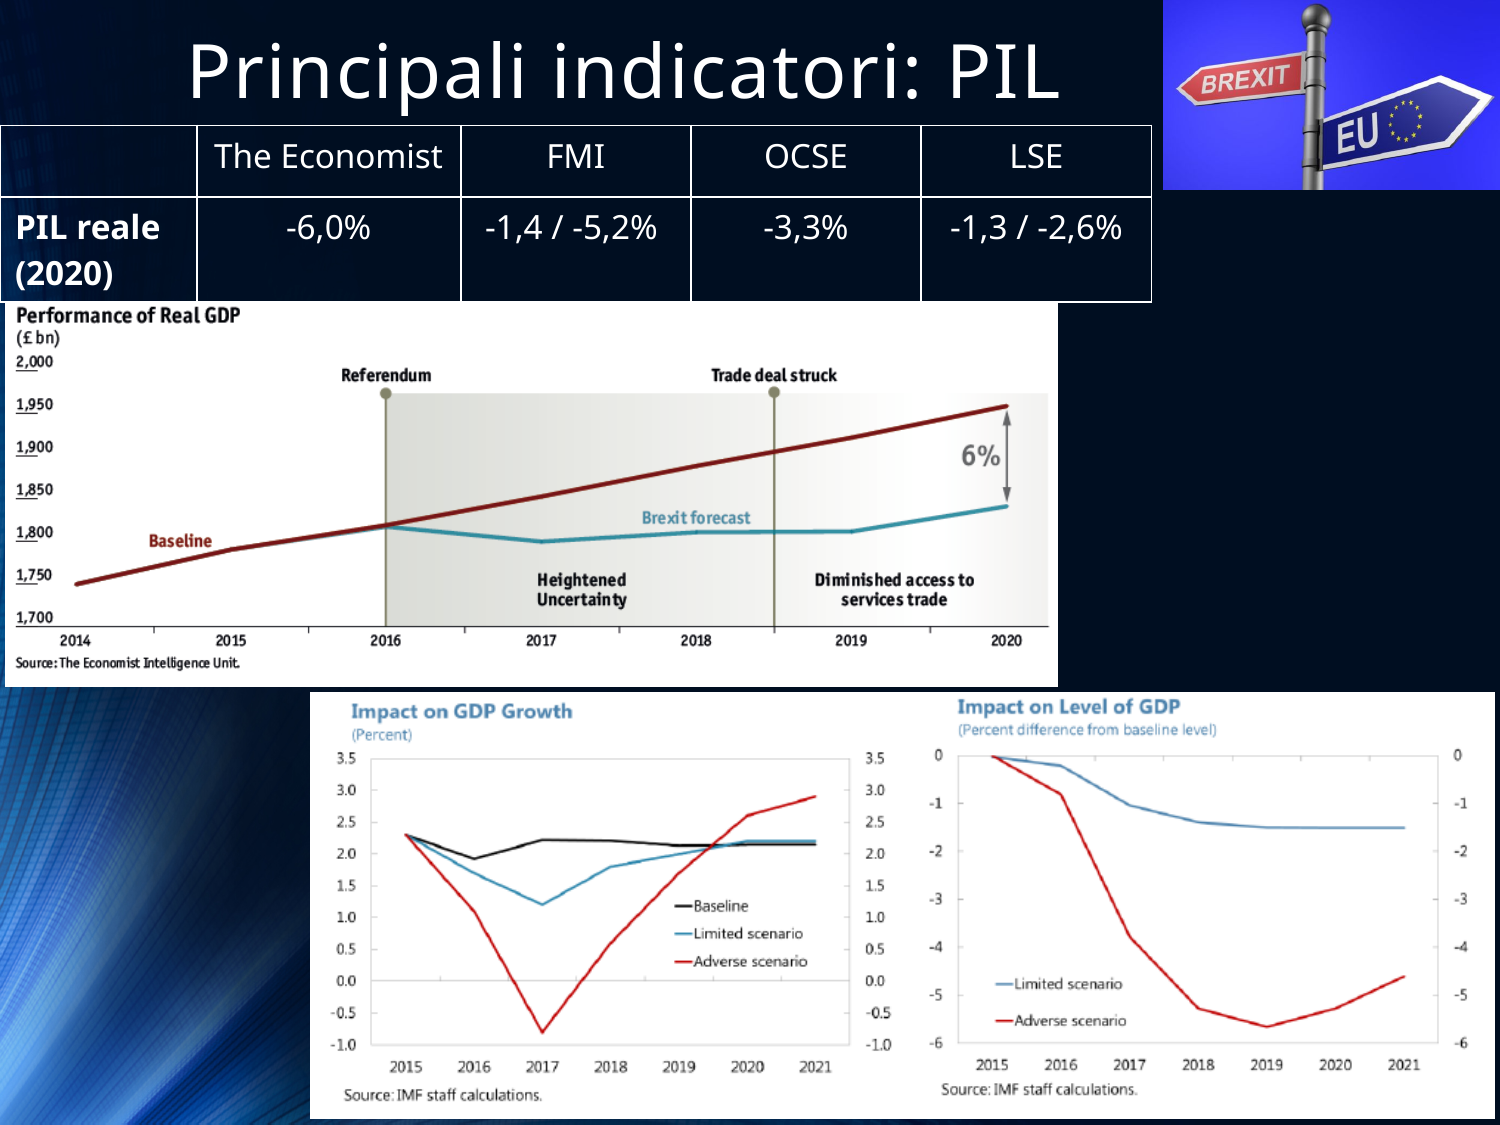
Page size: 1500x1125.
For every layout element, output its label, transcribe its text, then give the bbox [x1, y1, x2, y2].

table_cell -1,3 / -2,6% [922, 198, 1151, 301]
picture [0, 0, 1500, 1125]
table_cell PIL reale (2020) [1, 198, 196, 301]
table_header The Economist [198, 126, 460, 196]
table_header LSE [922, 126, 1151, 196]
table_cell -1,4 / -5,2% [462, 198, 690, 301]
table_header OCSE [692, 126, 920, 196]
title Principali indicatori: PIL [171, 0, 1163, 122]
table_header [1, 126, 196, 196]
table_cell -6,0% [198, 198, 460, 301]
table_header FMI [462, 126, 690, 196]
table_cell -3,3% [692, 198, 920, 301]
